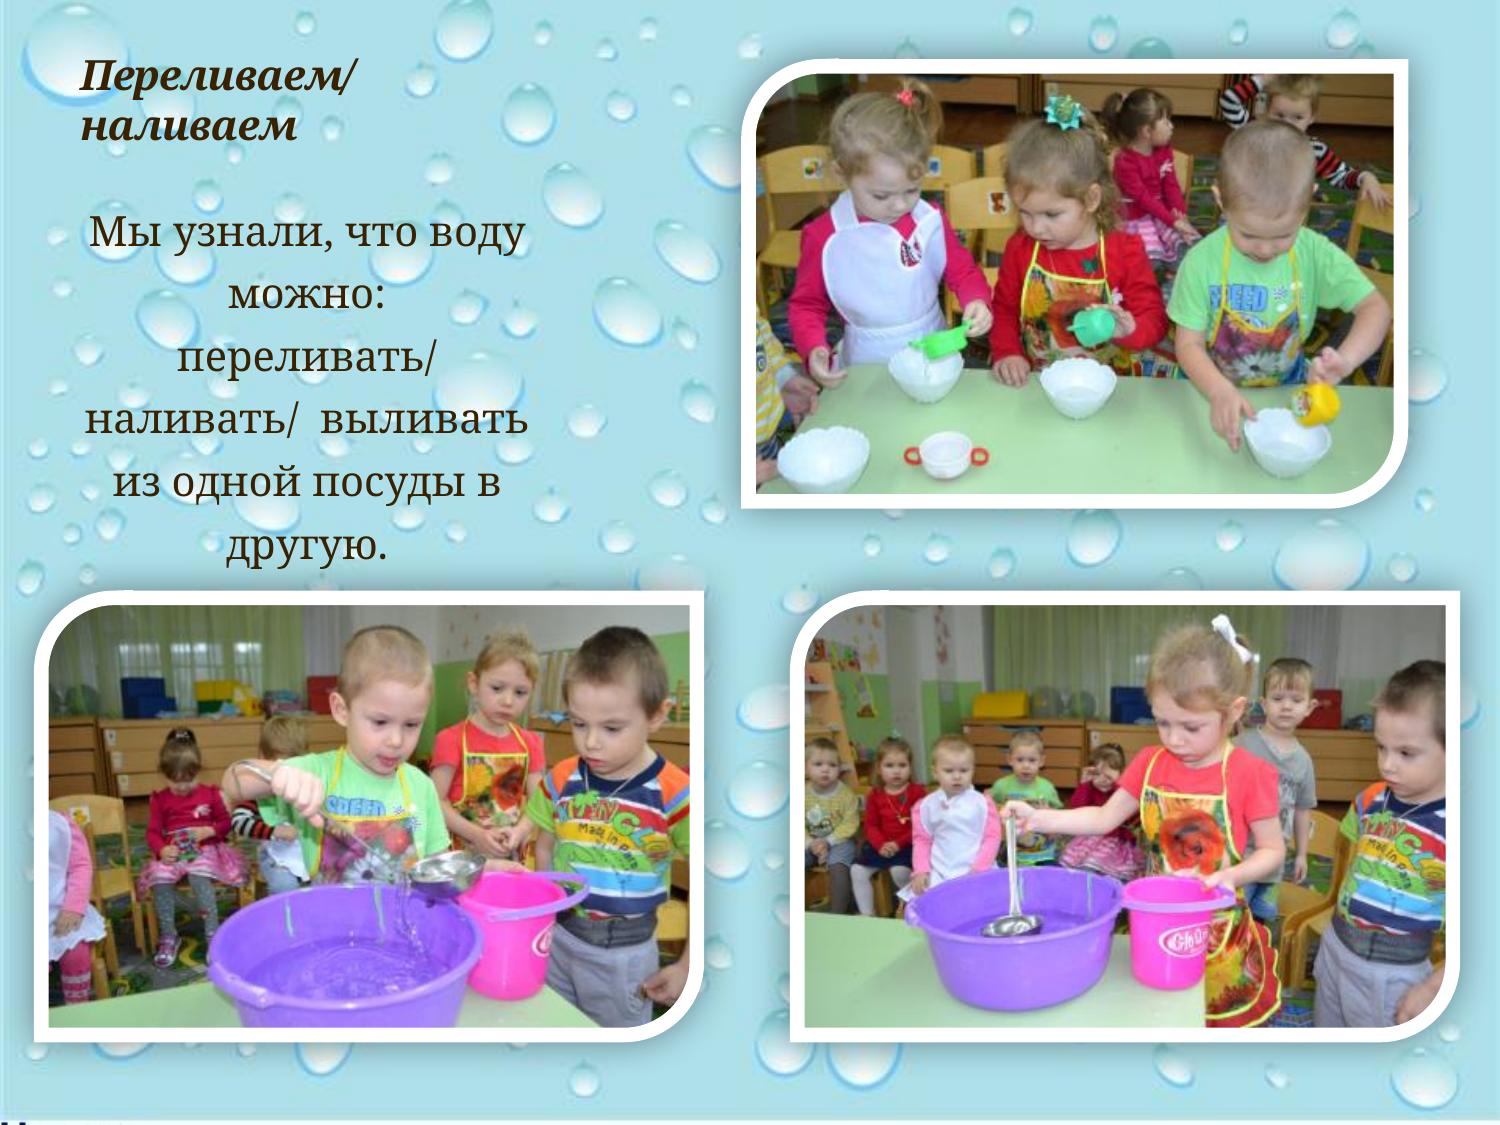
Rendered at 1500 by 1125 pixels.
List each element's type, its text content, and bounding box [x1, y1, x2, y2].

list Мы узнали, что воду можно: переливать/наливать/ выливать из одной посуды в другую. [64, 184, 550, 577]
picture [0, 0, 1500, 1125]
title Переливаем/наливаем [64, 101, 550, 184]
